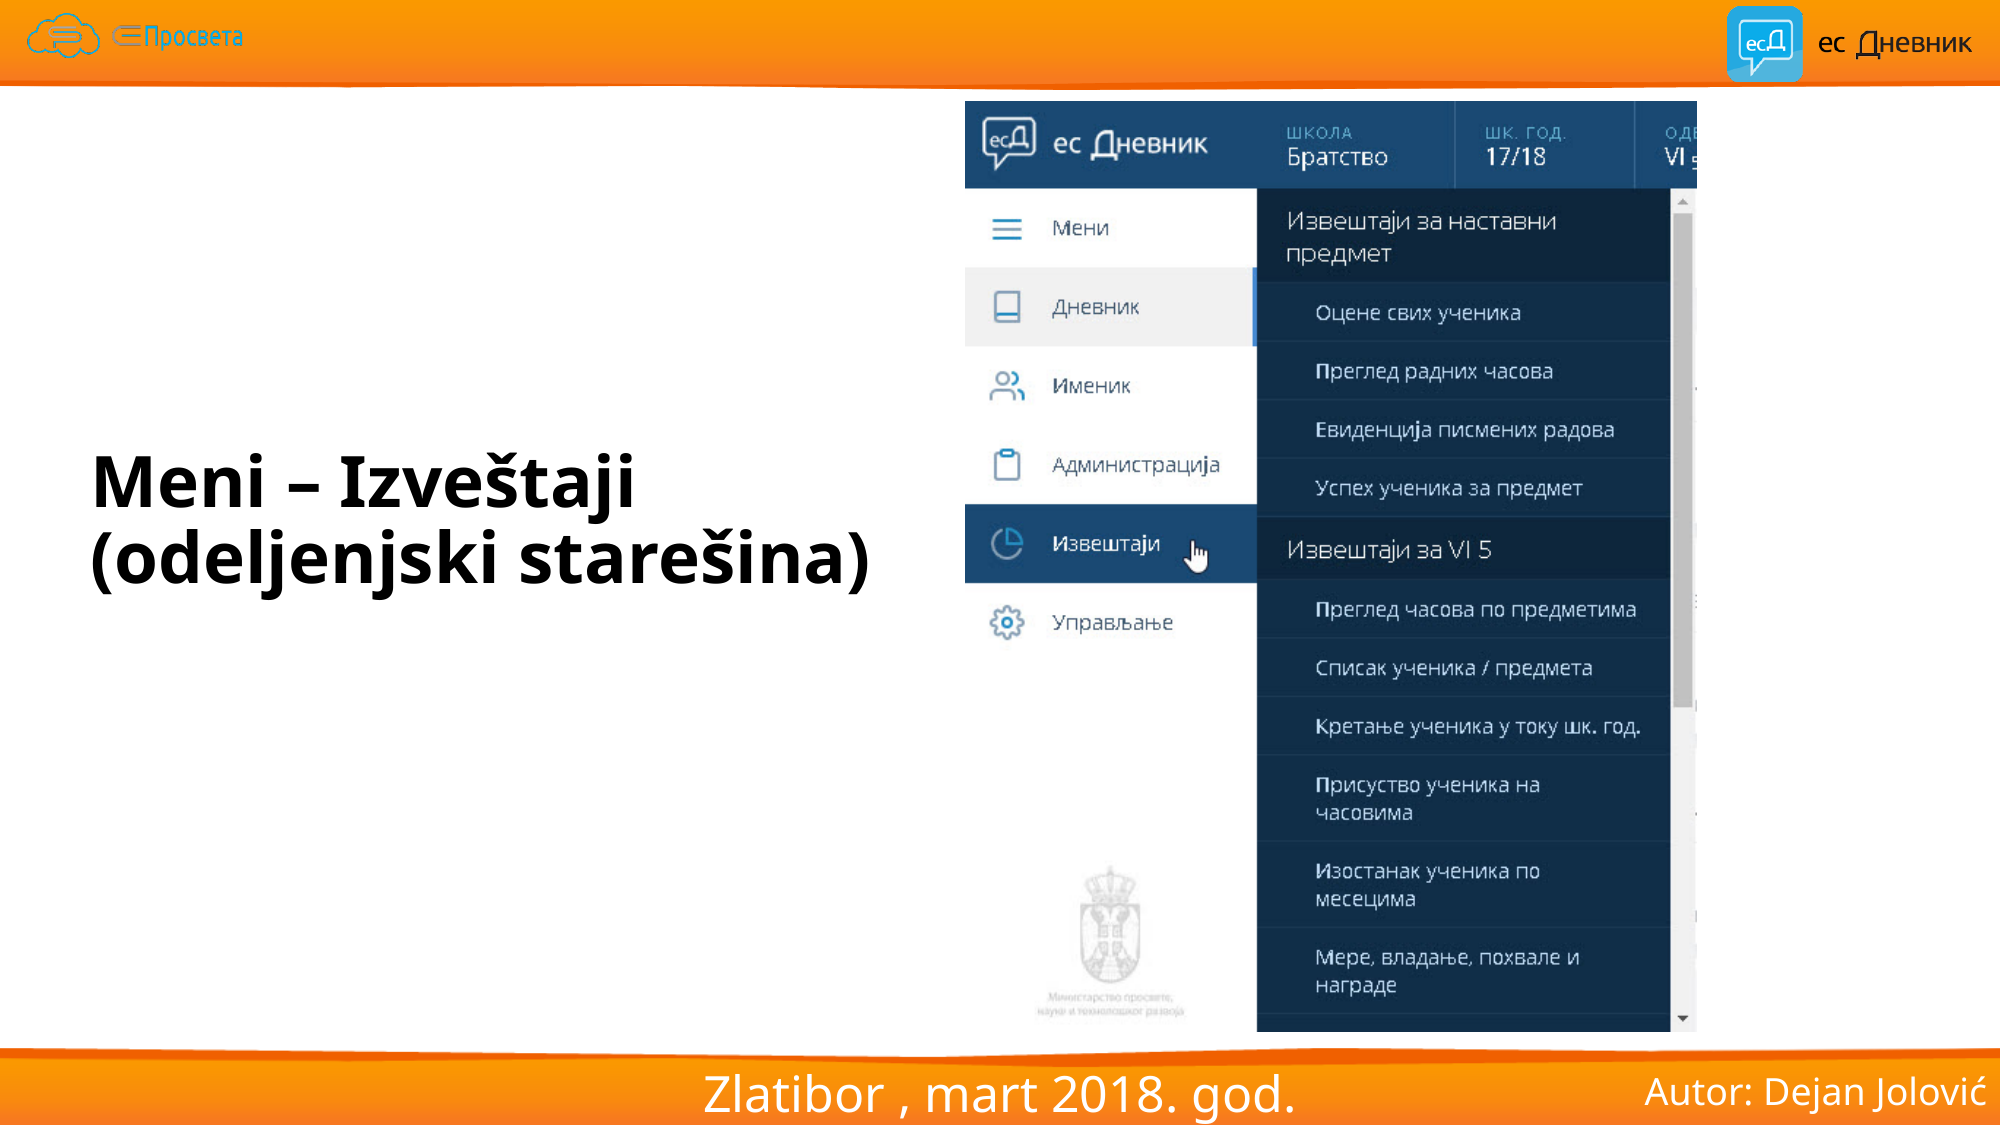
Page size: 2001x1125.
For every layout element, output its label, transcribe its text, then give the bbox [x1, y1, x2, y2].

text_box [0, 1048, 2000, 1125]
picture [21, 0, 247, 75]
picture [1726, 6, 1972, 82]
picture [965, 101, 1697, 1032]
title Meni – Izveštaji (odeljenjski starešina) [75, 414, 900, 632]
text_box [0, 0, 2000, 90]
